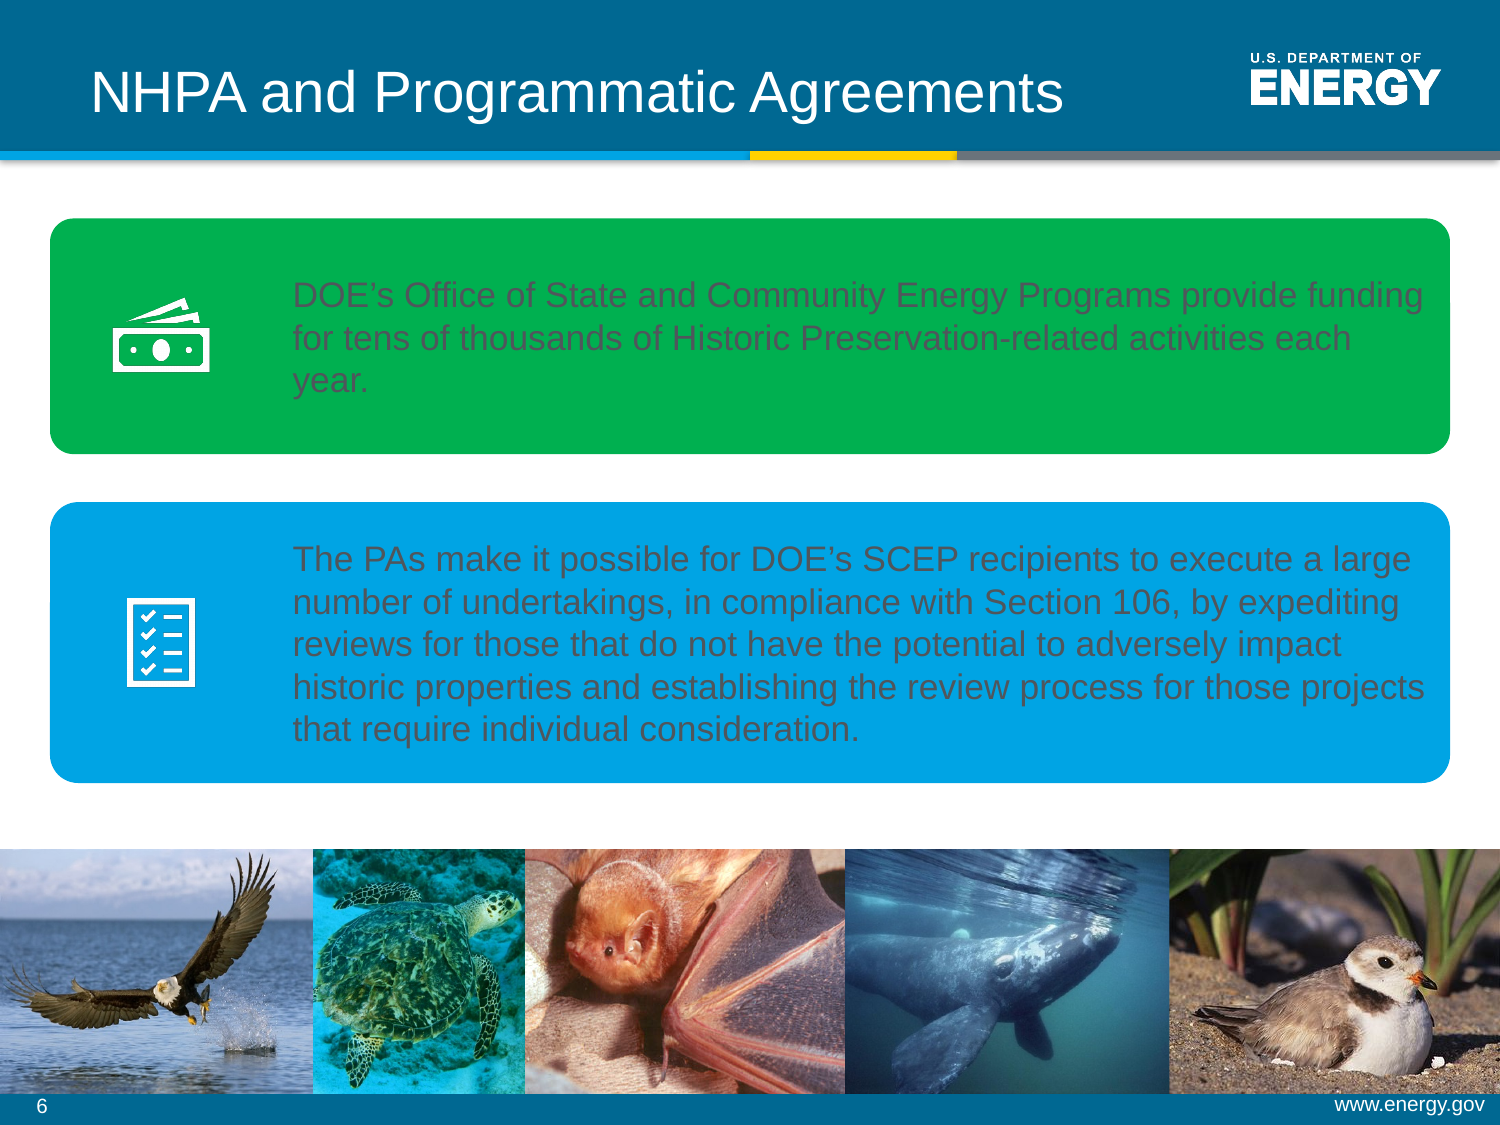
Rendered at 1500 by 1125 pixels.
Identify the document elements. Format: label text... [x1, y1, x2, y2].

picture [1345, 70, 1374, 104]
picture [1387, 53, 1393, 61]
picture [1409, 70, 1440, 104]
picture [1352, 53, 1361, 62]
picture [1343, 53, 1348, 62]
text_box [0, 849, 1500, 1094]
picture [1288, 53, 1293, 62]
picture [1414, 53, 1419, 62]
picture [1376, 69, 1407, 105]
picture [1314, 70, 1340, 104]
picture [1300, 53, 1306, 62]
picture [1252, 70, 1277, 104]
title NHPA and Programmatic Agreements [75, 1, 1188, 178]
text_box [49, 179, 1451, 822]
picture [1365, 53, 1371, 62]
picture [1282, 70, 1308, 104]
